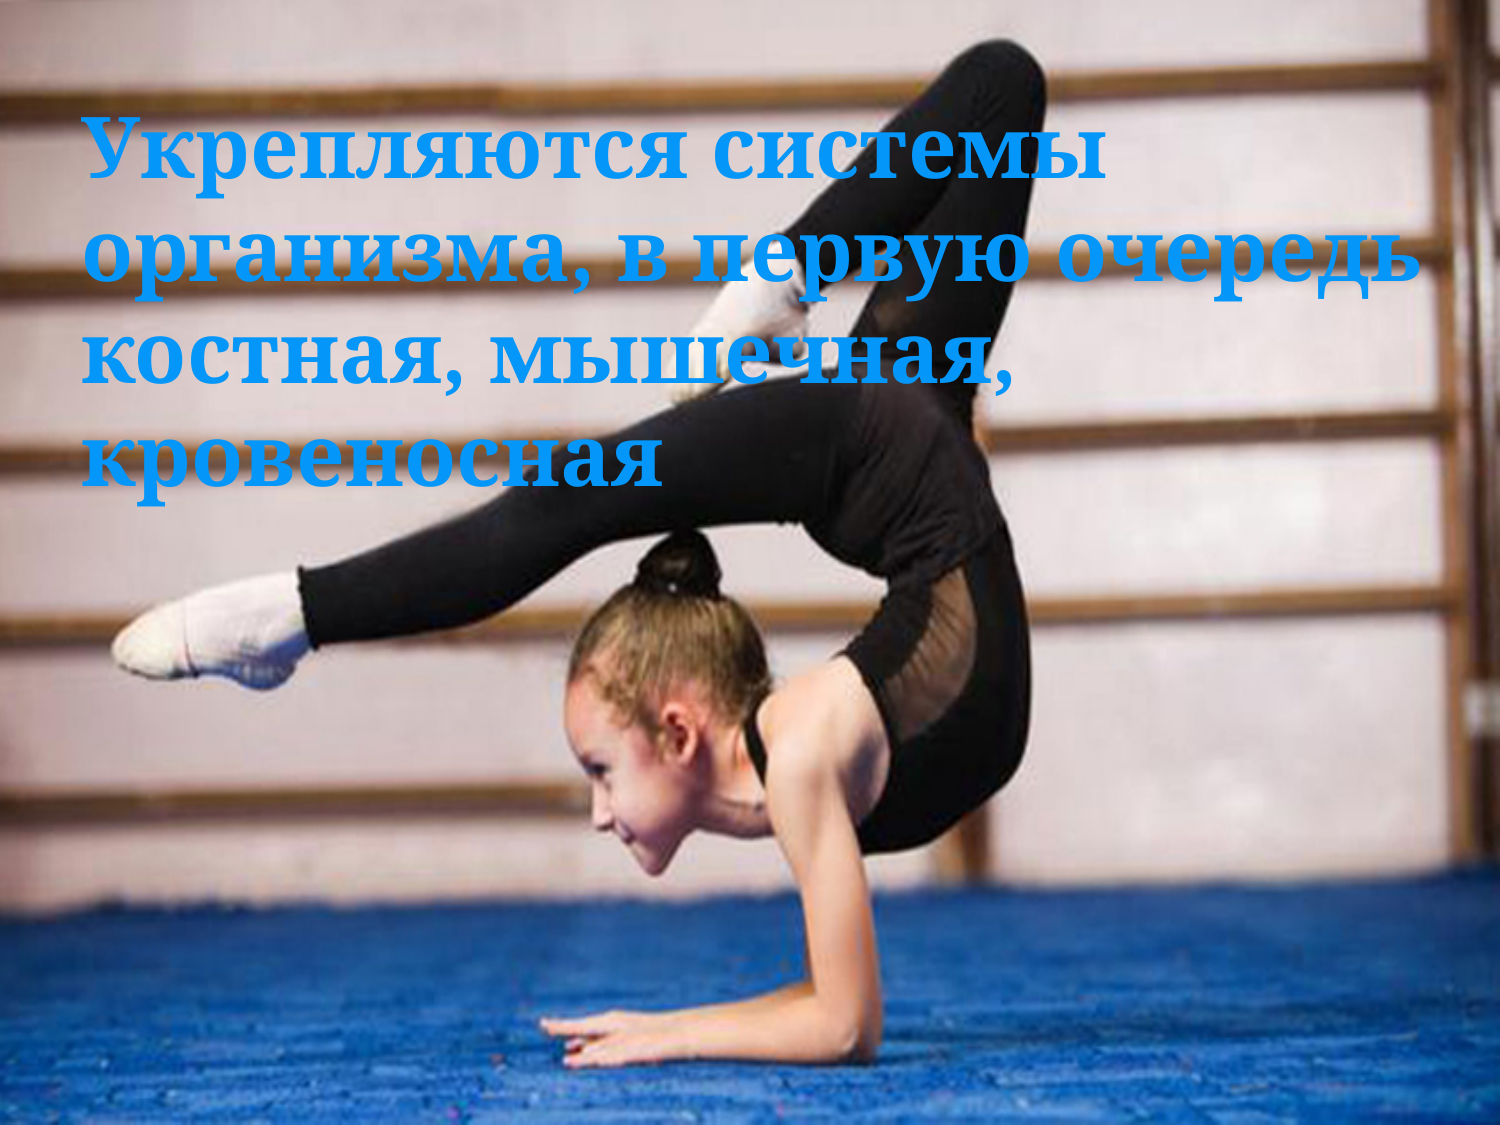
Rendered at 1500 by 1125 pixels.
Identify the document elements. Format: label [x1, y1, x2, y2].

list [0, 0, 1500, 1125]
